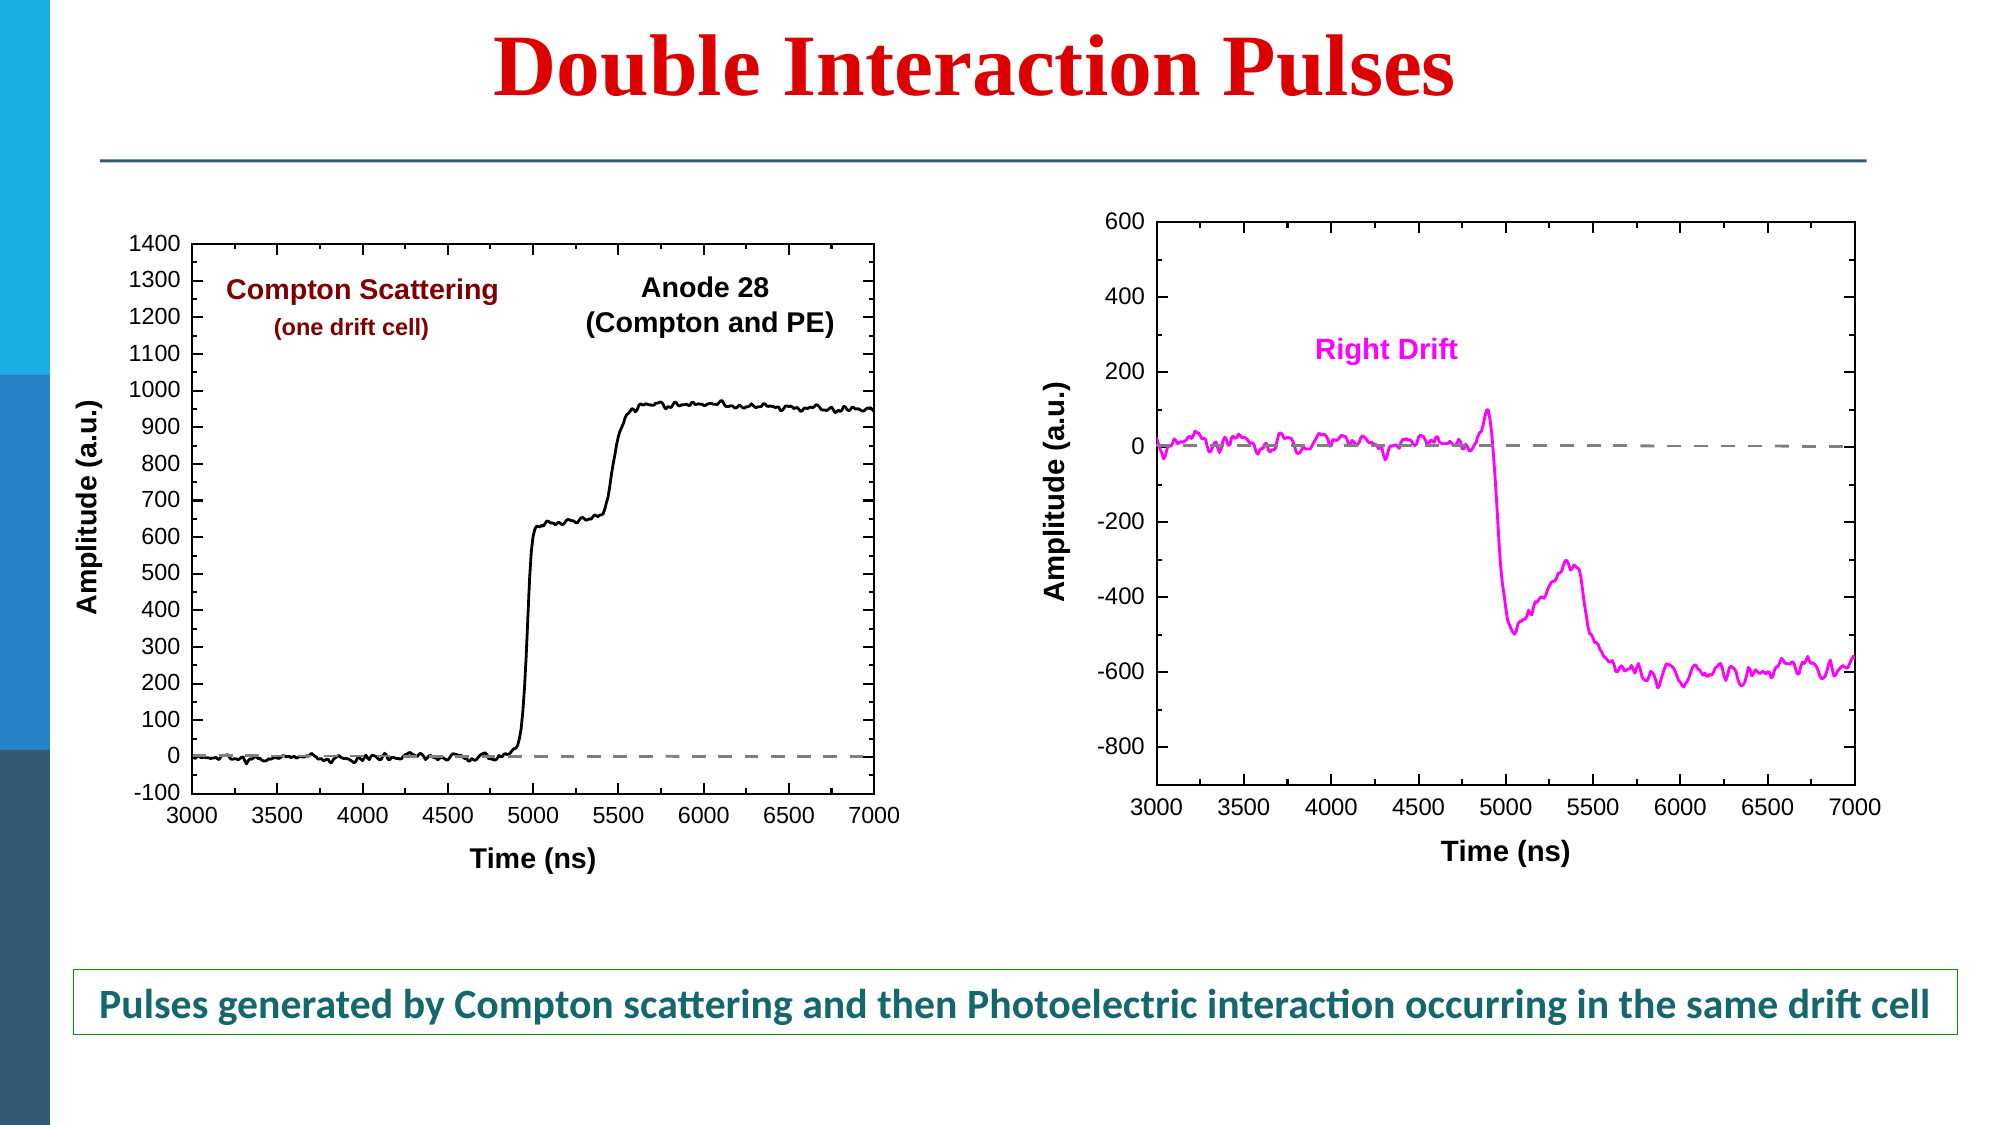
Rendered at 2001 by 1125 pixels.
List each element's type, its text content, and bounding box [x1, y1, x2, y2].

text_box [973, 131, 2000, 917]
text_box Double Interaction Pulses [0, 0, 2000, 141]
text_box Pulses generated by Compton scattering and then Photoelectric interaction occurring in the same drift cell [73, 969, 1958, 1035]
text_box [12, 154, 1016, 923]
